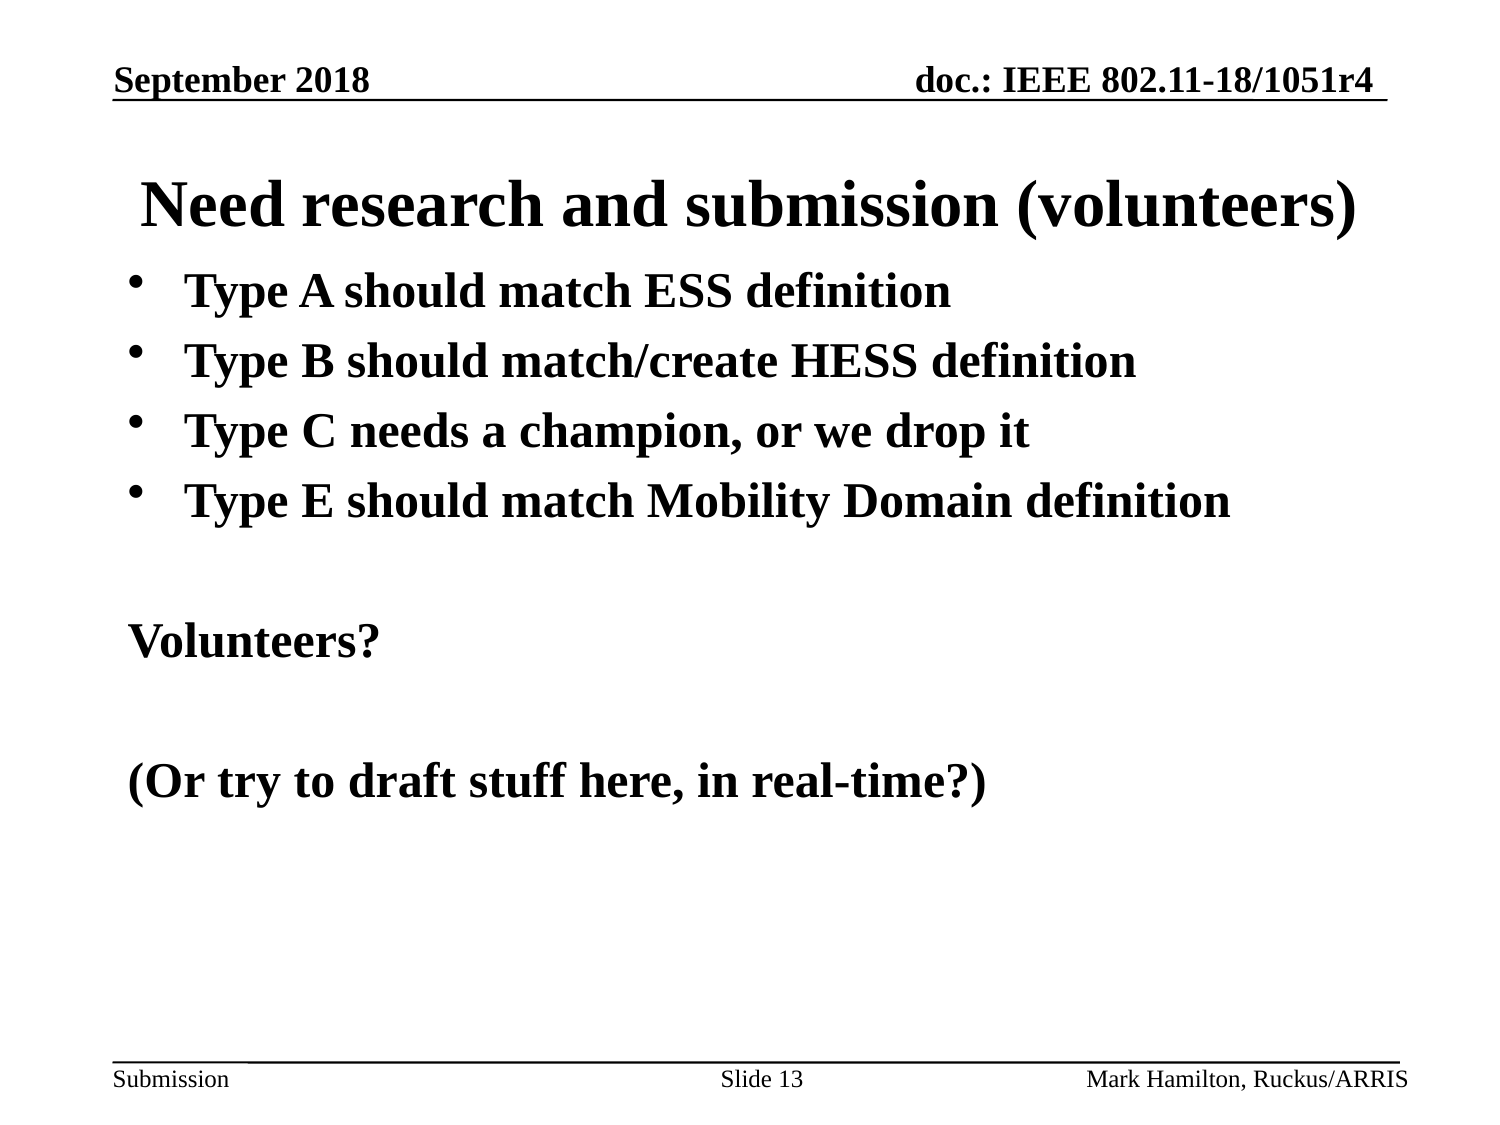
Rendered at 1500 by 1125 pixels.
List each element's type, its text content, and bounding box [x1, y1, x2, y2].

list Type A should match ESS definition Type B should match/create HESS definition Type C needs a champion, or we drop it Type E should match Mobility Domain definition Volunteers? (Or try to draft stuff here, in real-time?) [112, 249, 1388, 1038]
title Need research and submission (volunteers) [112, 112, 1388, 249]
